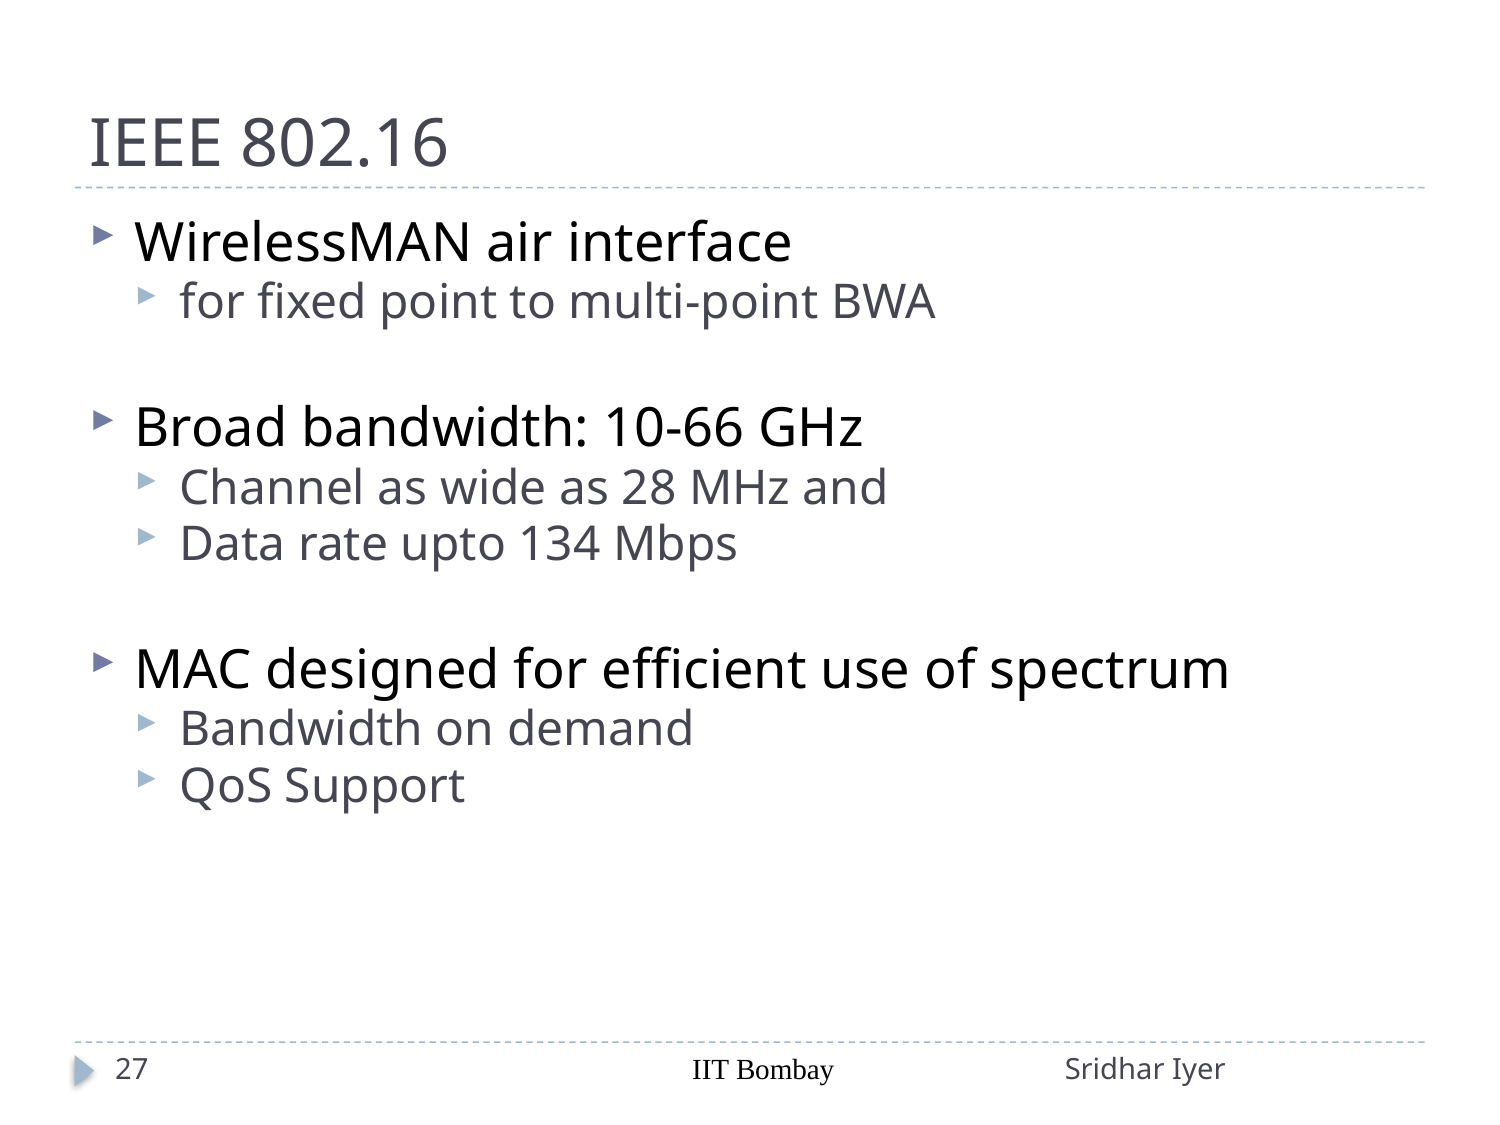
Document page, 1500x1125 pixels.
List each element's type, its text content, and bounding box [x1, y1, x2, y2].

title IEEE 802.16 [75, 24, 1425, 188]
footer IIT Bombay [475, 1042, 1051, 1103]
slide_number Sridhar Iyer [1051, 1042, 1426, 1103]
list WirelessMAN air interface for fixed point to multi-point BWA Broad bandwidth: 10-66 GHz Channel as wide as 28 MHz and Data rate upto 134 Mbps MAC designed for efficient use of spectrum Bandwidth on demand QoS Support [75, 212, 1469, 1006]
slide_number 27 [100, 1042, 426, 1103]
